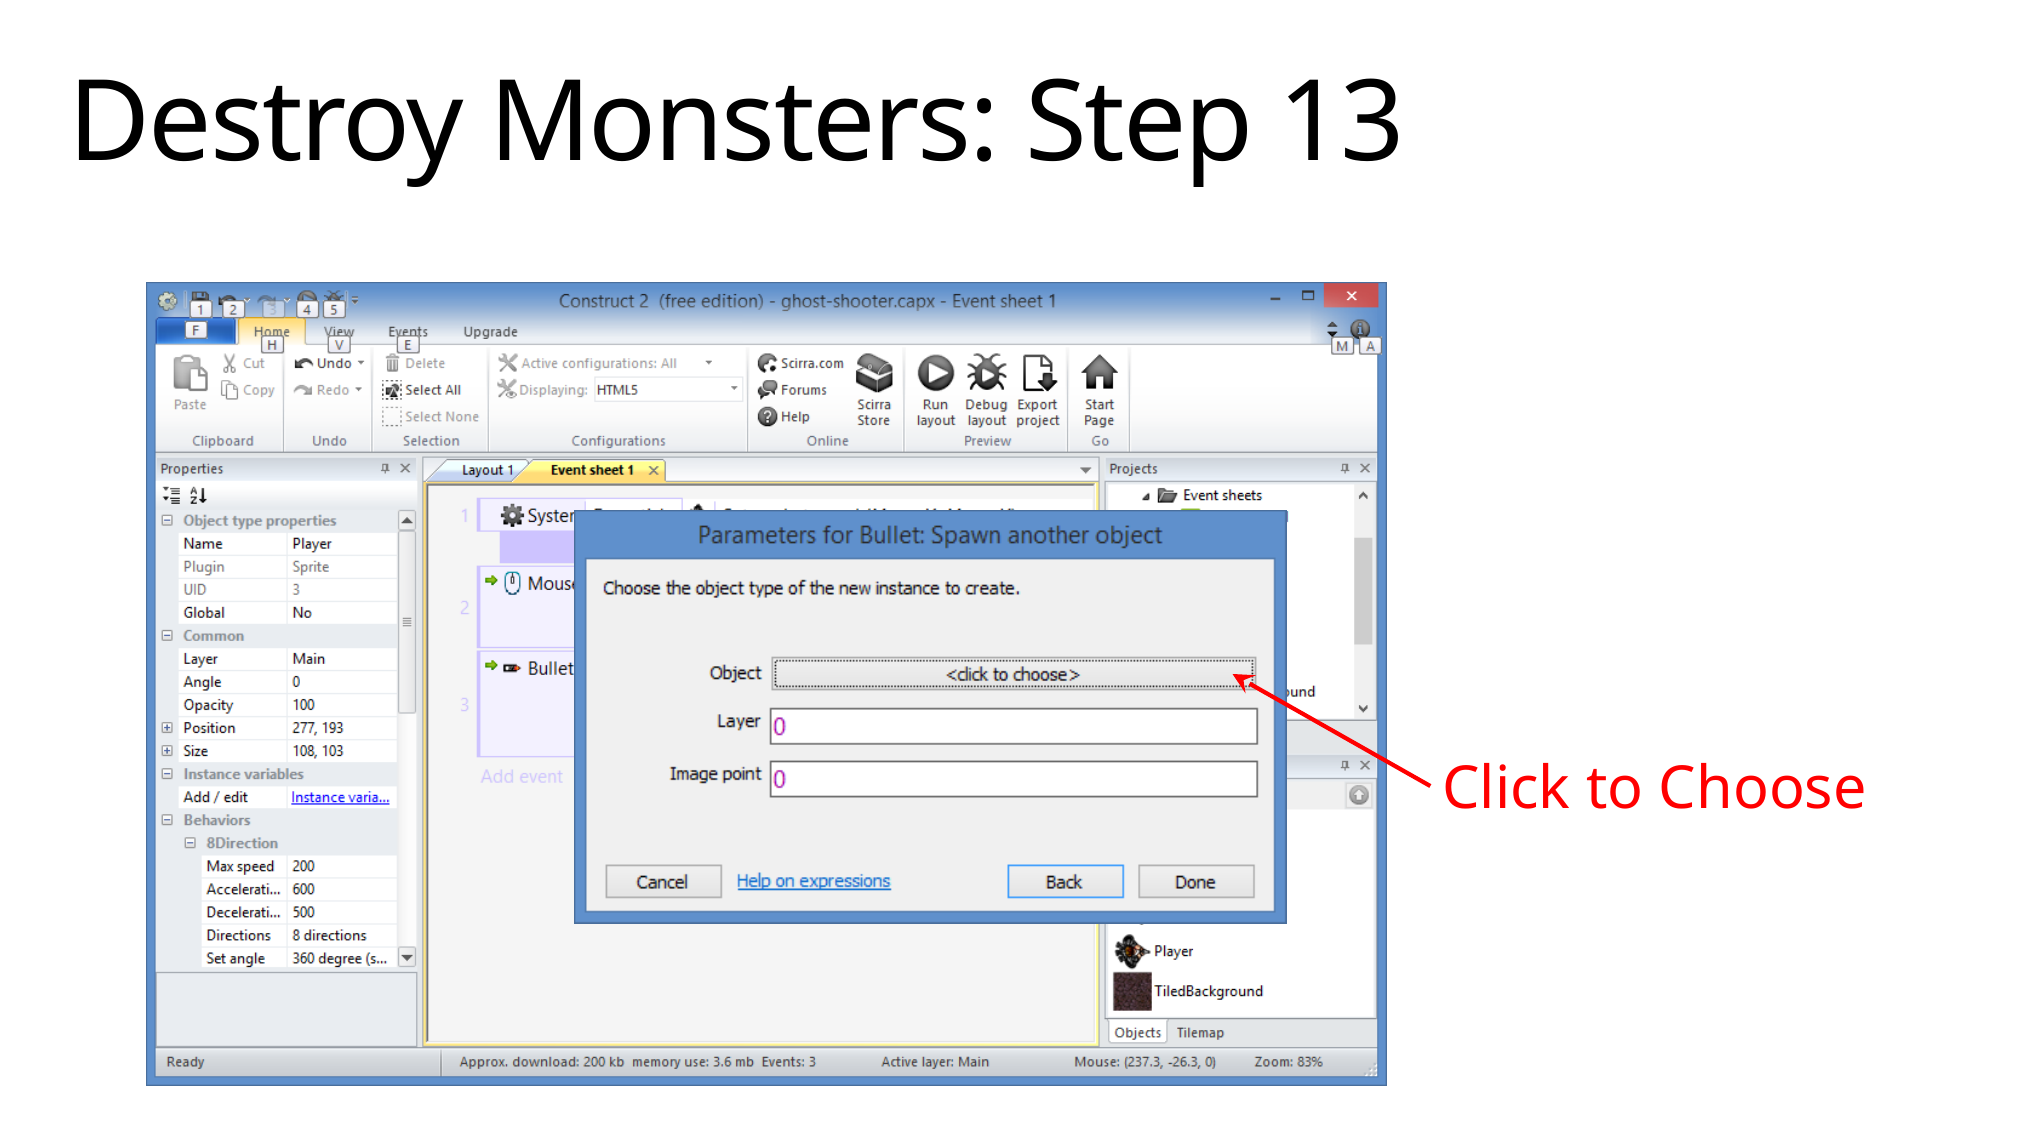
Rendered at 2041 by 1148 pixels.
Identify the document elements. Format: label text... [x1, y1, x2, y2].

title Destroy Monsters: Step 13 [45, 48, 1996, 199]
picture [146, 282, 1387, 1086]
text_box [1232, 673, 1431, 787]
text_box Click to Choose [1427, 742, 1883, 829]
